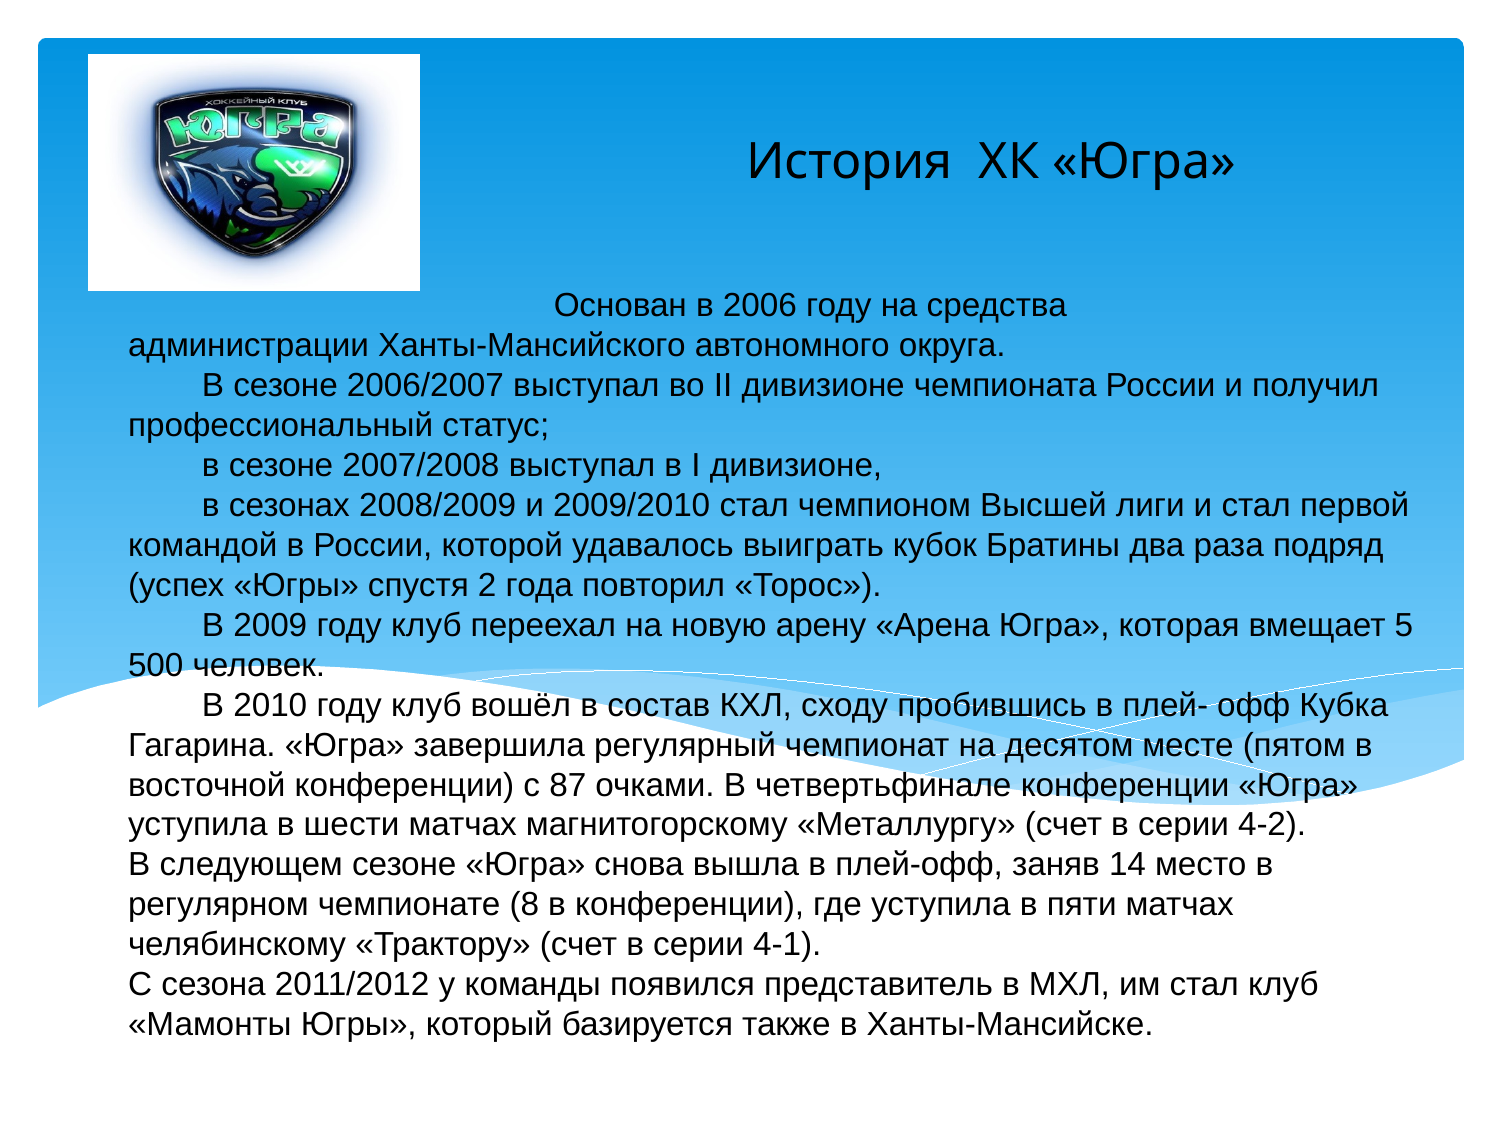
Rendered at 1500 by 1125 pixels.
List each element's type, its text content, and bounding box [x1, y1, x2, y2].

title Основан в 2006 году на средства администрации Ханты-Мансийского автономного округа. В сезоне 2006/2007 выступал во II дивизионе чемпионата России и получил профессиональный статус; в сезоне 2007/2008 выступал в I дивизионе, в сезонах 2008/2009 и 2009/2010 стал чемпионом Высшей лиги и стал первой командой в России, которой удавалось выиграть кубок Братины два раза подряд (успех «Югры» спустя 2 года повторил «Торос»). В 2009 году клуб переехал на новую арену «Арена Югра», которая вмещает 5 500 человек. В 2010 году клуб вошёл в состав КХЛ, сходу пробившись в плей- офф Кубка Гагарина. «Югра» завершила регулярный чемпионат на десятом месте (пятом в восточной конференции) с 87 очками. В четвертьфинале конференции «Югра» уступила в шести матчах магнитогорскому «Металлургу» (счет в серии 4-2). В следующем сезоне «Югра» снова вышла в плей-офф, заняв 14 место в регулярном чемпионате (8 в конференции), где уступила в пяти матчах челябинскому «Трактору» (счет в серии 4-1). С сезона 2011/2012 у команды появился представитель в МХЛ, им стал клуб «Мамонты Югры», который базируется также в Ханты-Мансийске. [113, 196, 1447, 1125]
list История ХК «Югра» [426, 66, 1278, 197]
picture [88, 55, 420, 291]
